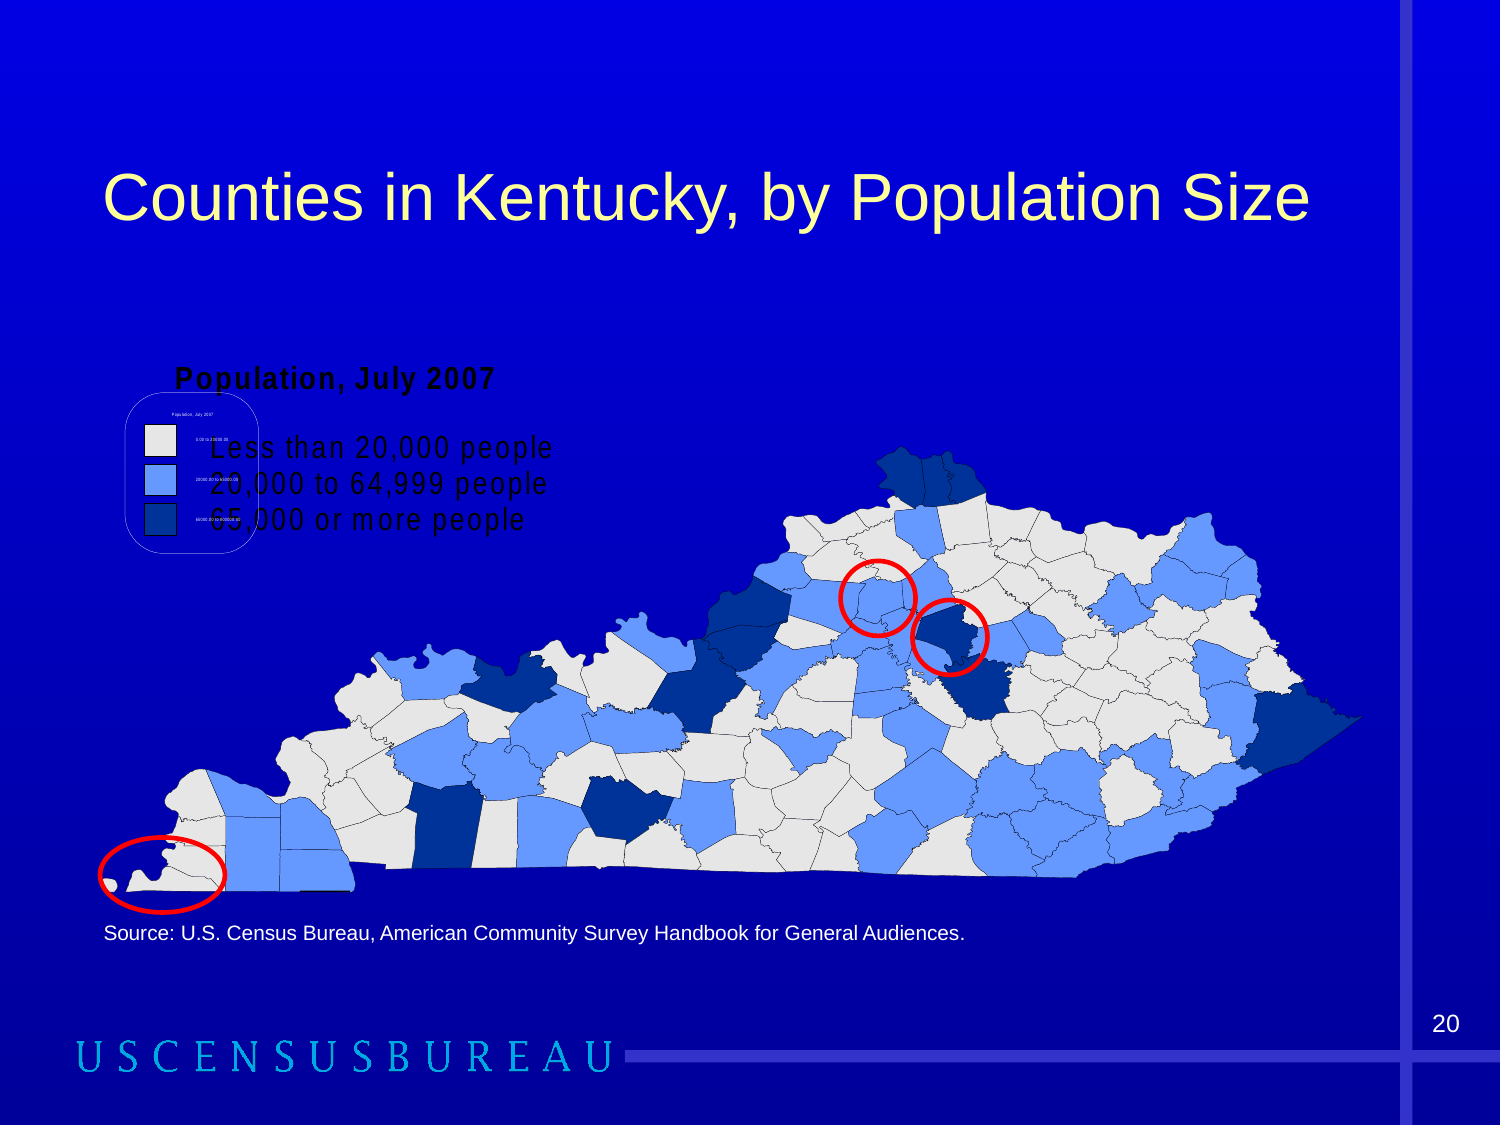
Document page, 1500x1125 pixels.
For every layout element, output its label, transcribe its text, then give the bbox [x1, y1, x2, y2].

picture [75, 1037, 613, 1075]
text_box Source: U.S. Census Bureau, American Community Survey Handbook for General Audiences. [88, 921, 981, 953]
slide_number 20 [1162, 999, 1476, 1076]
title Counties in Kentucky, by Population Size [87, 99, 1351, 288]
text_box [87, 324, 1376, 913]
